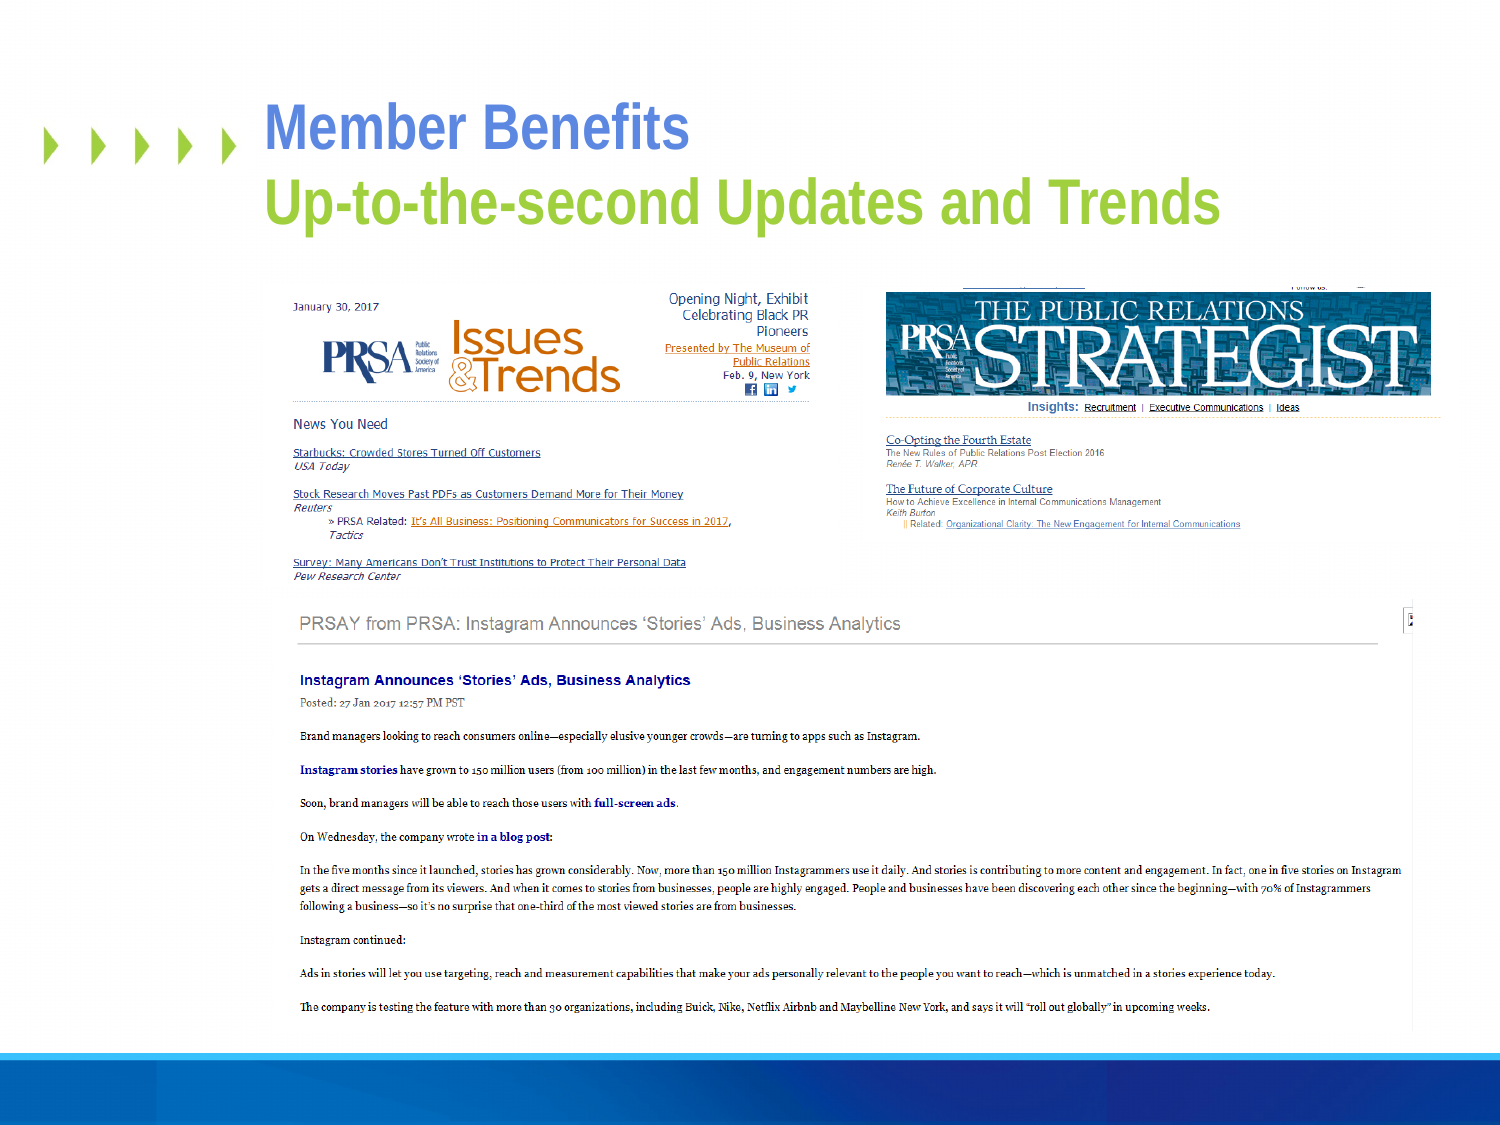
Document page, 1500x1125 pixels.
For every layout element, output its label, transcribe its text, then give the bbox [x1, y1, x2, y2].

list Member Benefits Up-to-the-second Updates and Trends [249, 92, 1500, 263]
picture [0, 0, 1500, 1125]
